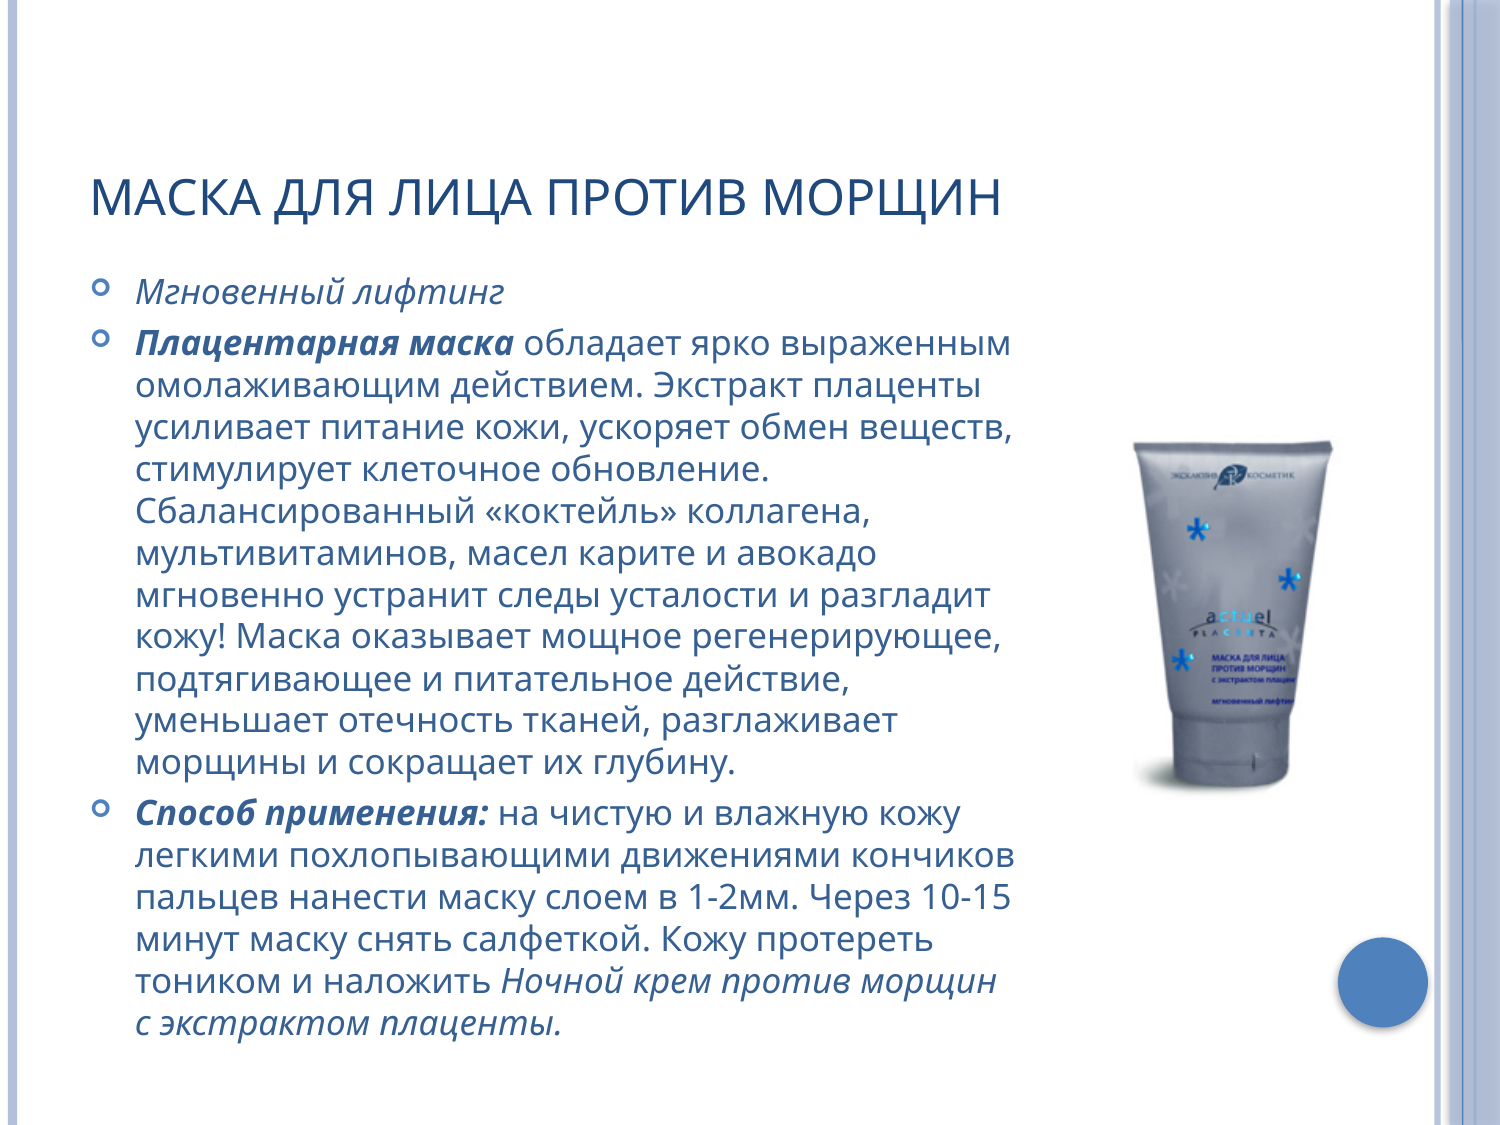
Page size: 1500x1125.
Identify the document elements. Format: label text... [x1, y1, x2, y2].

list Мгновенный лифтинг Плацентарная маска обладает ярко выраженным омолаживающим действием. Экстракт плаценты усиливает питание кожи, ускоряет обмен веществ, стимулирует клеточное обновление. Сбалансированный «коктейль» коллагена, мультивитаминов, масел карите и авокадо мгновенно устранит следы усталости и разгладит кожу! Маска оказывает мощное регенерирующее, подтягивающее и питательное действие, уменьшает отечность тканей, разглаживает морщины и сокращает их глубину. Способ применения: на чистую и влажную кожу легкими похлопывающими движениями кончиков пальцев нанести маску слоем в 1-2мм. Через 10-15 минут маску снять салфеткой. Кожу протереть тоником и наложить Ночной крем против морщин с экстрактом плаценты. [75, 262, 1034, 1062]
title Маска для лица Против морщин [75, 45, 1300, 233]
picture [1115, 372, 1352, 859]
